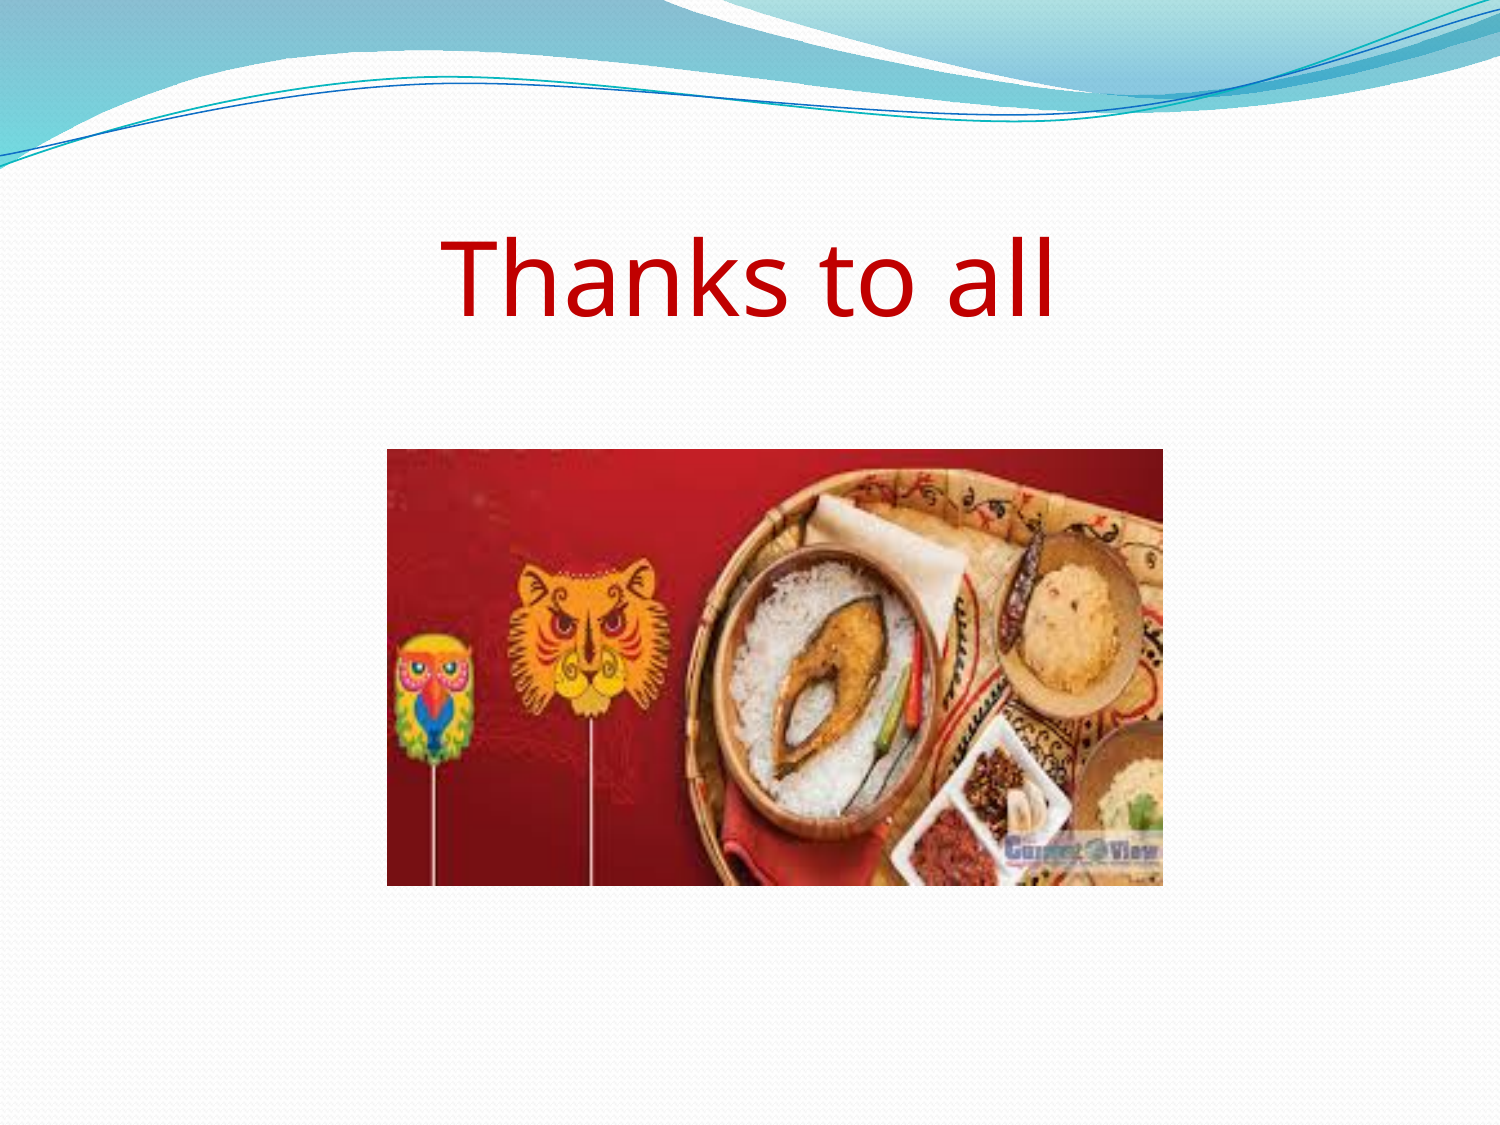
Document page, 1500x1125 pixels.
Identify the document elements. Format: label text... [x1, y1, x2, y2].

title Thanks to all [75, 0, 1425, 338]
picture [387, 449, 1163, 887]
